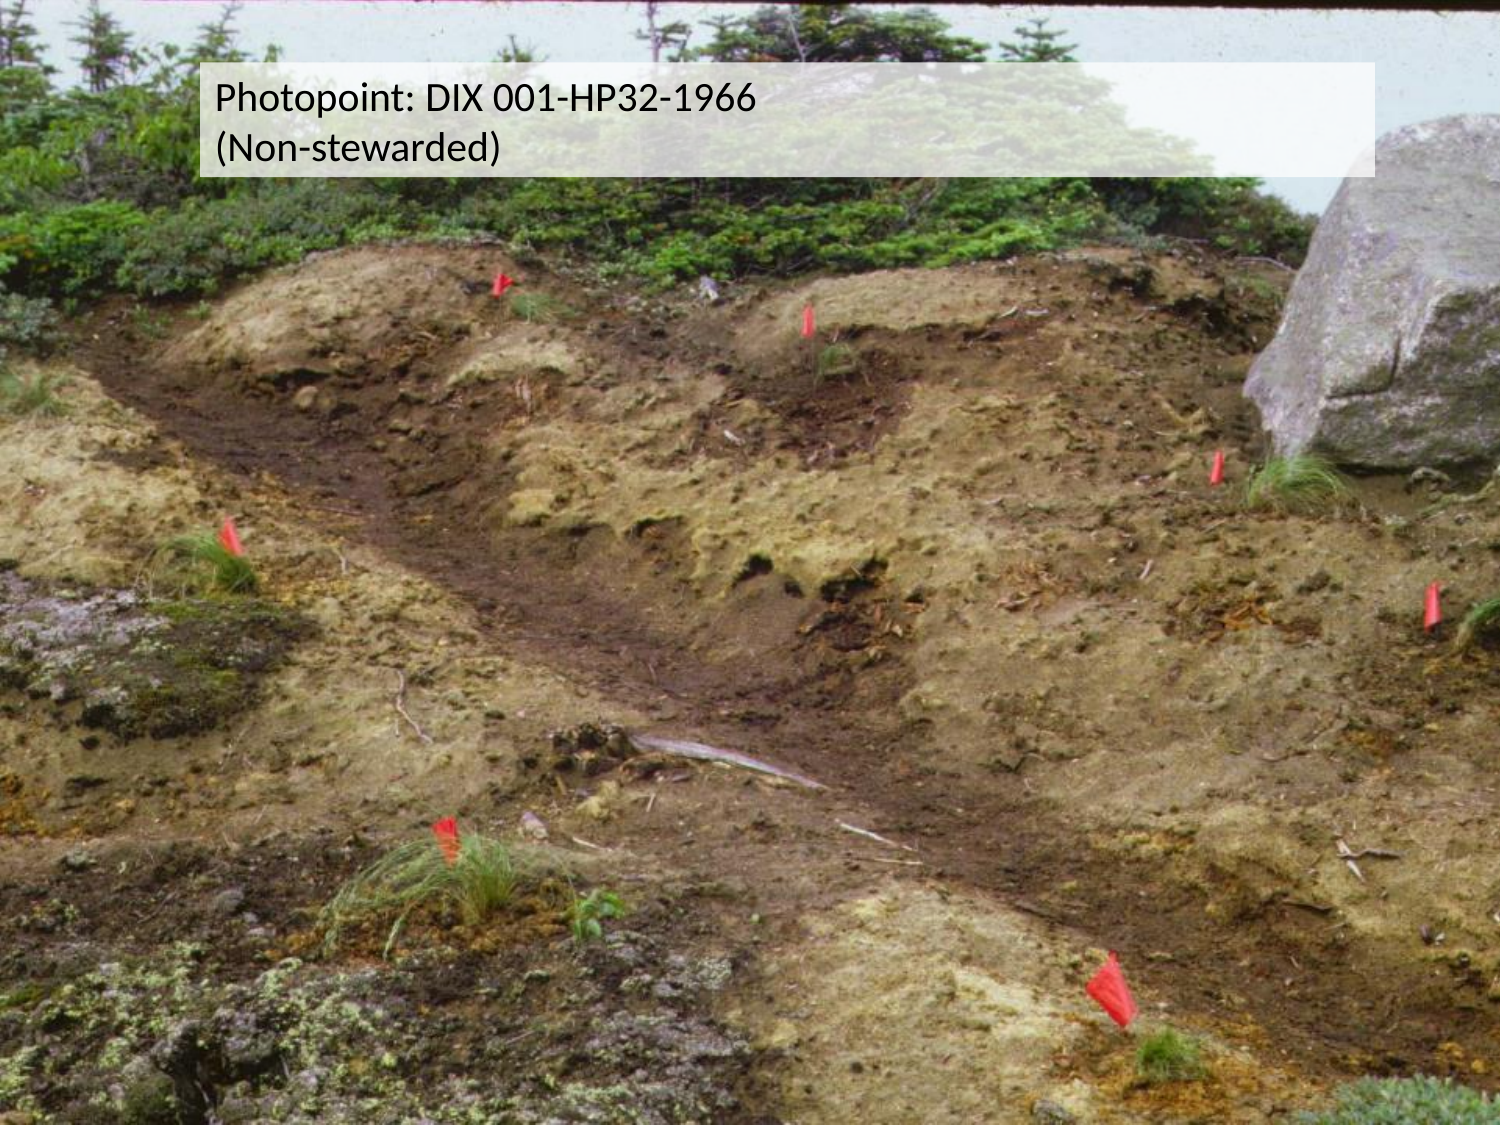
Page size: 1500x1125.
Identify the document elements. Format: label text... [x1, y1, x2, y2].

text_box Photopoint: DIX 001-HP32-1966 (Non-stewarded) [200, 62, 1375, 178]
picture [0, 0, 1500, 1125]
